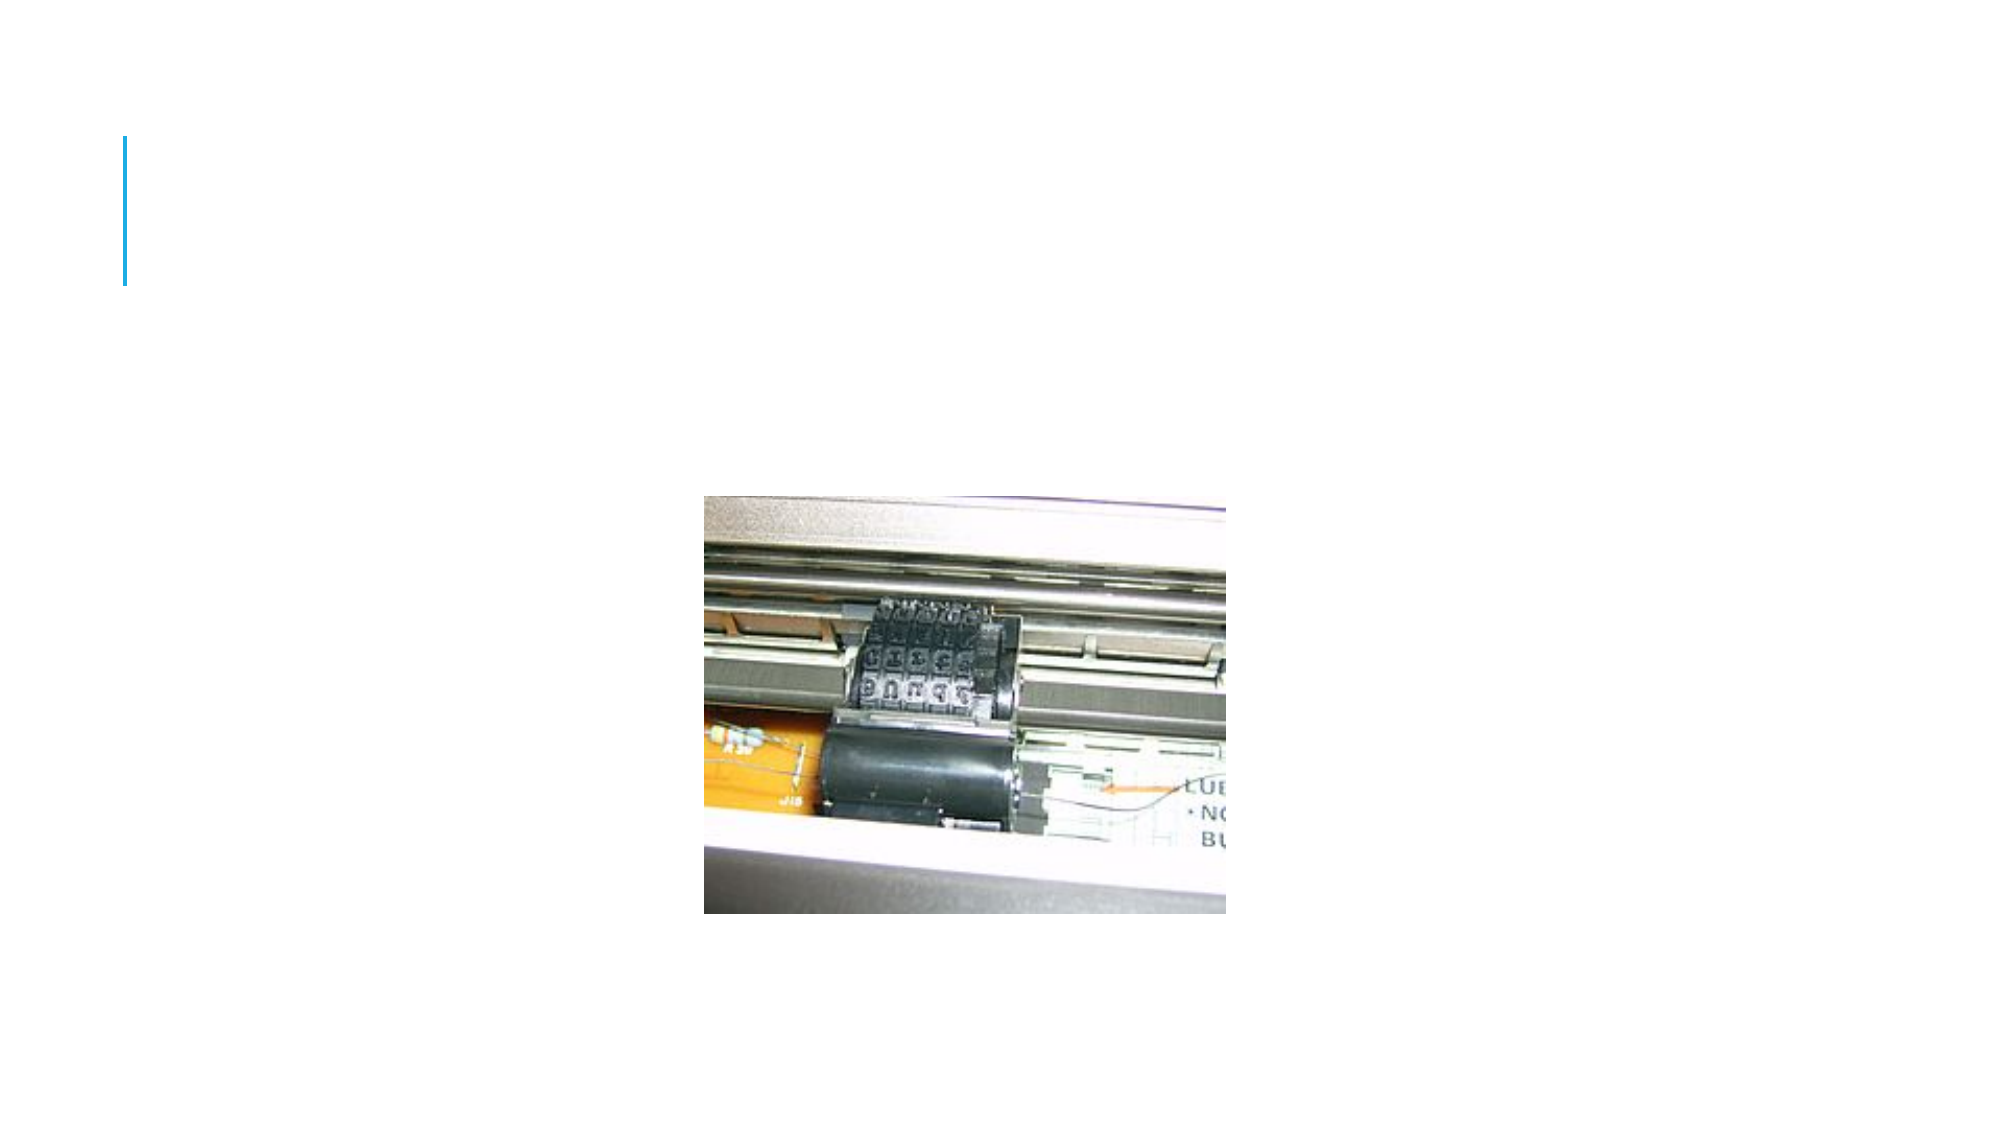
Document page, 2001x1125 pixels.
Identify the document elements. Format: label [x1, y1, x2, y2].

list [704, 496, 1226, 914]
